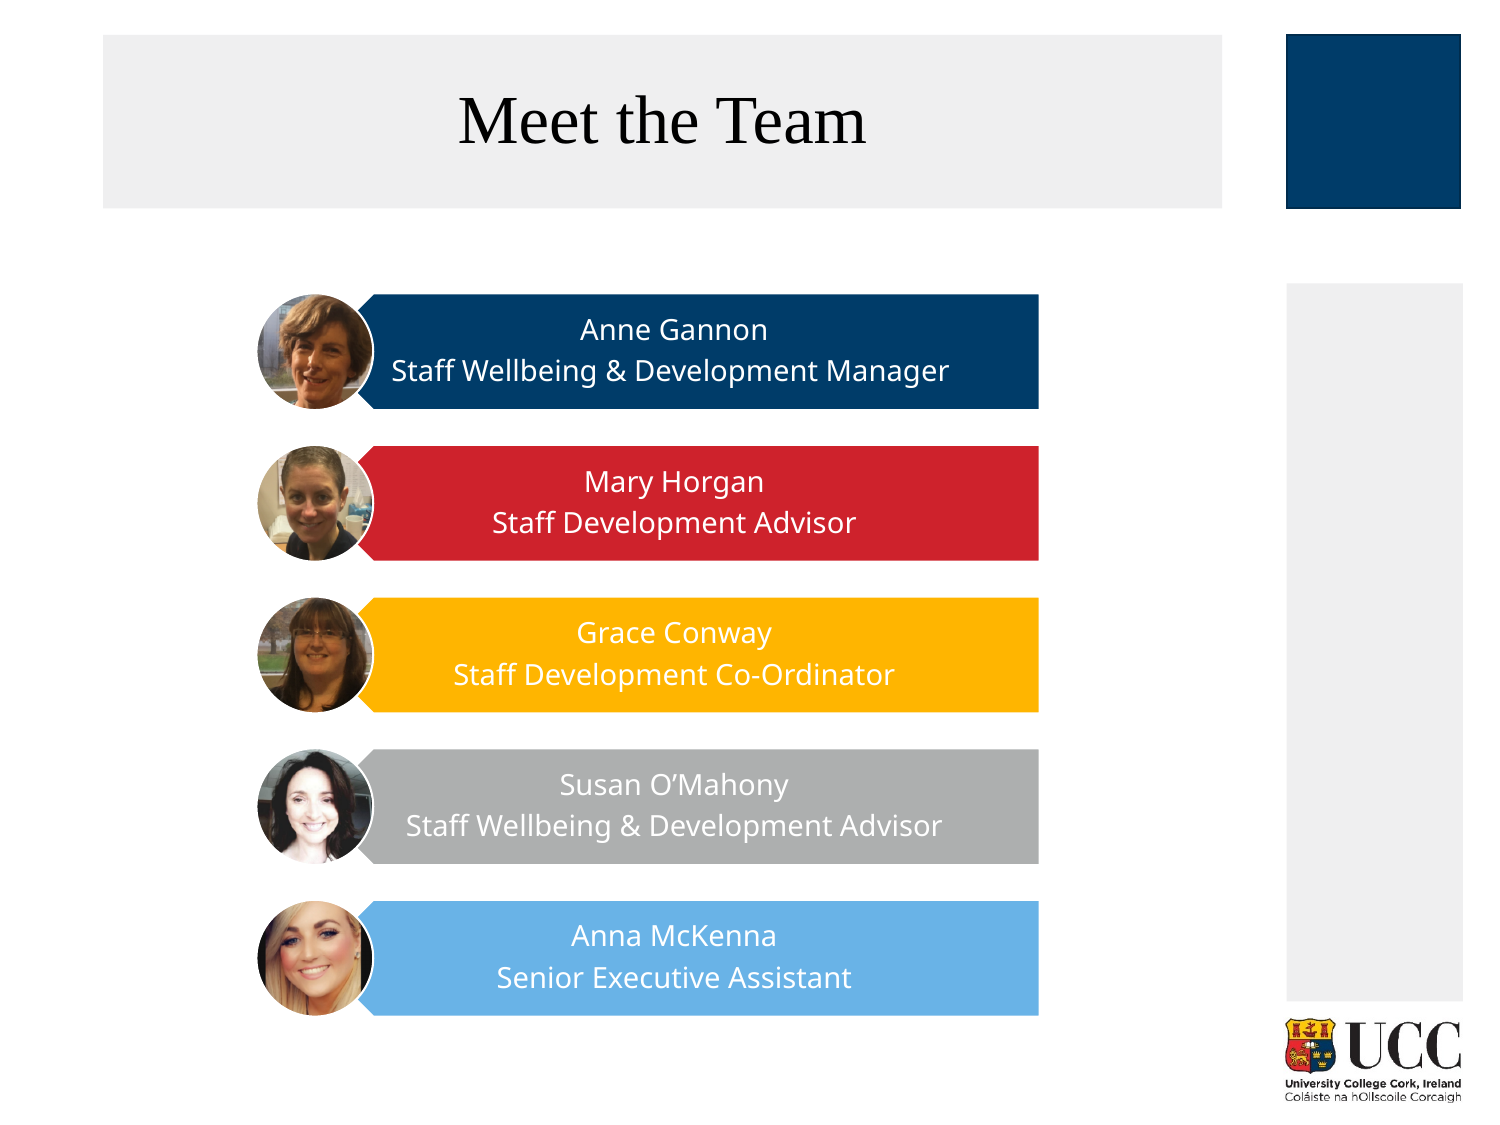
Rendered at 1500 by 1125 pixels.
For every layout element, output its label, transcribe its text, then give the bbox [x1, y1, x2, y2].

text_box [103, 292, 1194, 1018]
picture [1283, 1017, 1463, 1103]
title Meet the Team [103, 34, 1223, 209]
